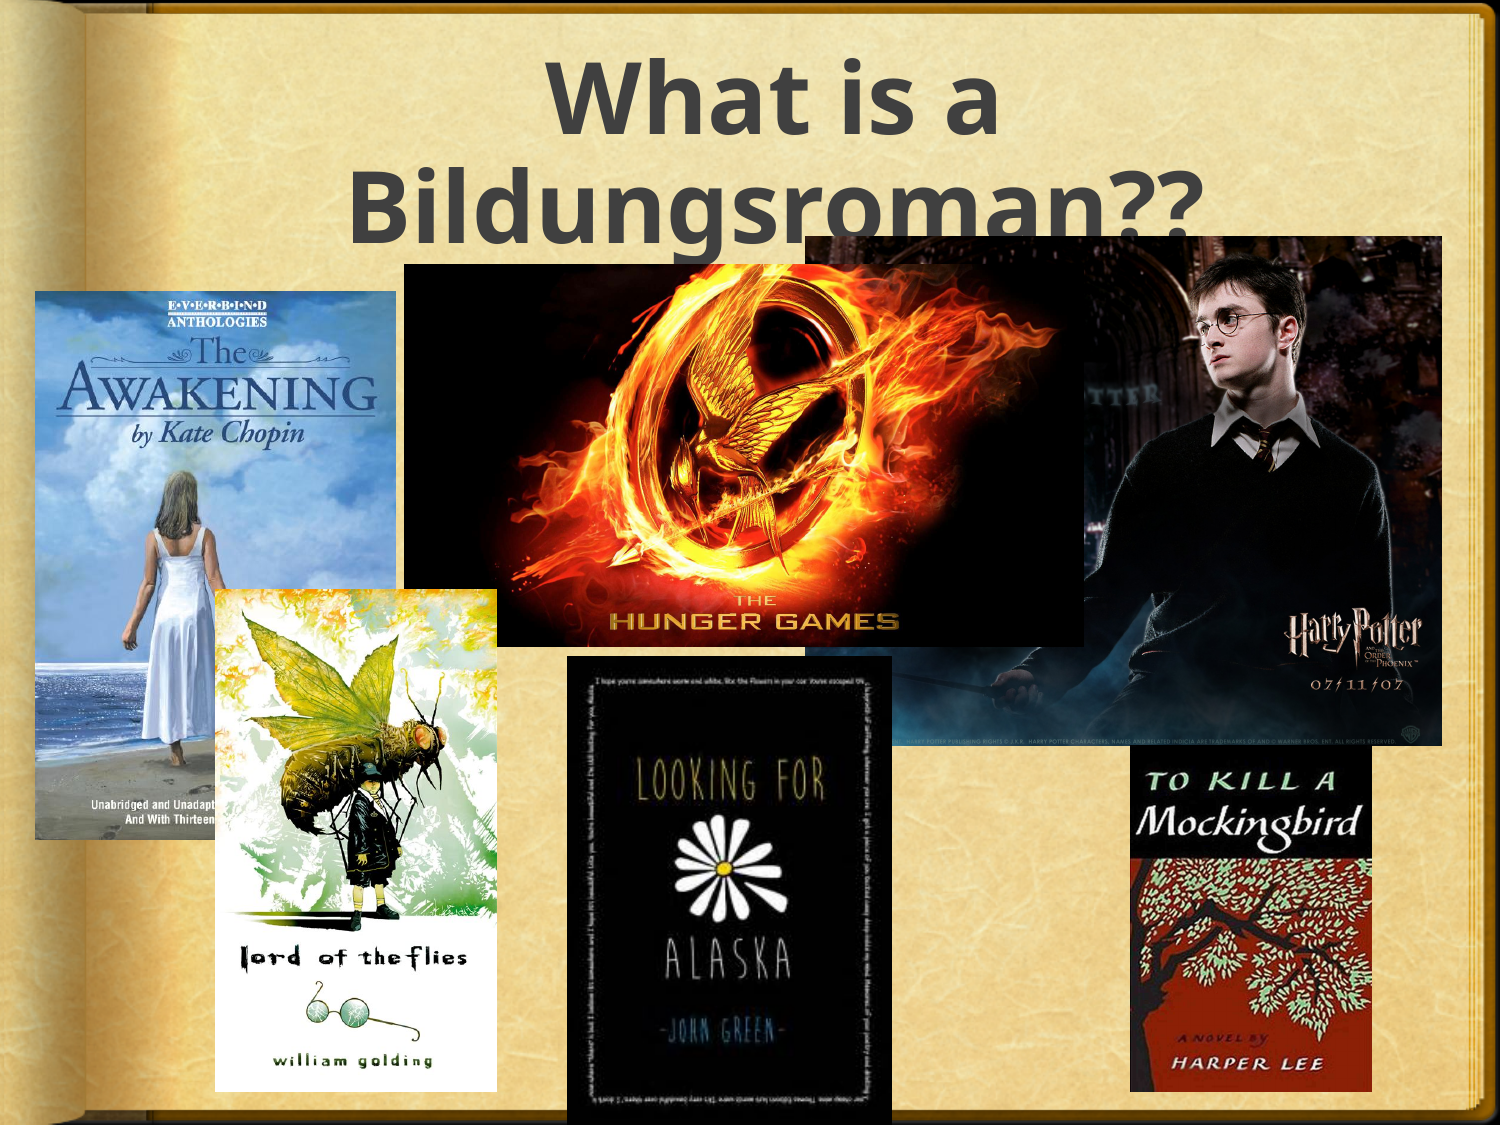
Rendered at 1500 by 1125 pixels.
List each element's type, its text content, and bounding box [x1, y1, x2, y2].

title What is a Bildungsroman?? [178, 45, 1372, 265]
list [0, 290, 403, 841]
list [498, 648, 677, 841]
picture [0, 0, 1500, 1125]
